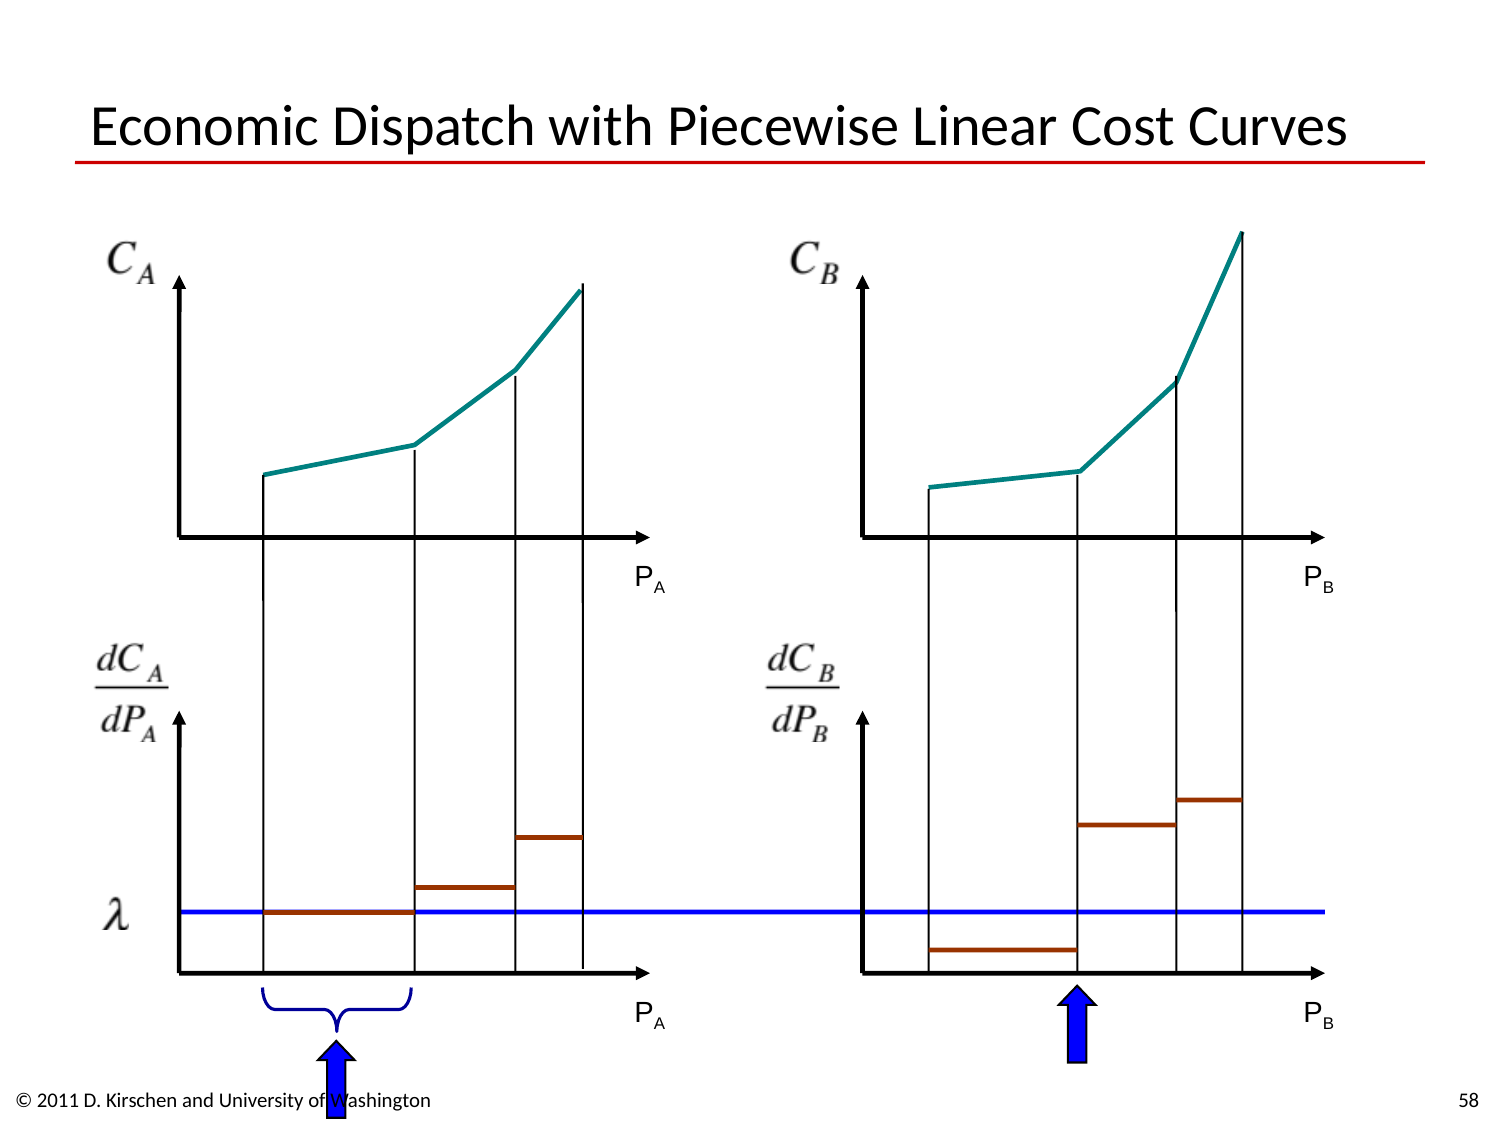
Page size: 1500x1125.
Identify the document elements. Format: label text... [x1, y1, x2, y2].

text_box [91, 637, 169, 742]
slide_number © 2011 D. Kirschen and University of Washington [0, 1069, 491, 1125]
text_box [1243, 531, 1325, 544]
text_box [1243, 967, 1325, 980]
text_box [856, 274, 869, 538]
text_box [762, 637, 840, 742]
text_box [1058, 985, 1096, 1063]
text_box PB [1288, 985, 1350, 1041]
text_box PA [619, 985, 681, 1041]
text_box [262, 987, 412, 1032]
text_box [264, 290, 581, 475]
text_box [856, 710, 869, 892]
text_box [787, 237, 842, 284]
text_box [928, 232, 1242, 488]
text_box [583, 531, 650, 544]
text_box PA [619, 549, 681, 605]
title Economic Dispatch with Piecewise Linear Cost Curves [75, 50, 1425, 195]
text_box [174, 710, 186, 892]
text_box [516, 967, 650, 980]
slide_number 58 [1144, 1069, 1495, 1125]
text_box [172, 274, 186, 538]
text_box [103, 237, 159, 284]
text_box PB [1288, 549, 1350, 605]
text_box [99, 893, 1326, 930]
text_box [317, 1040, 355, 1069]
